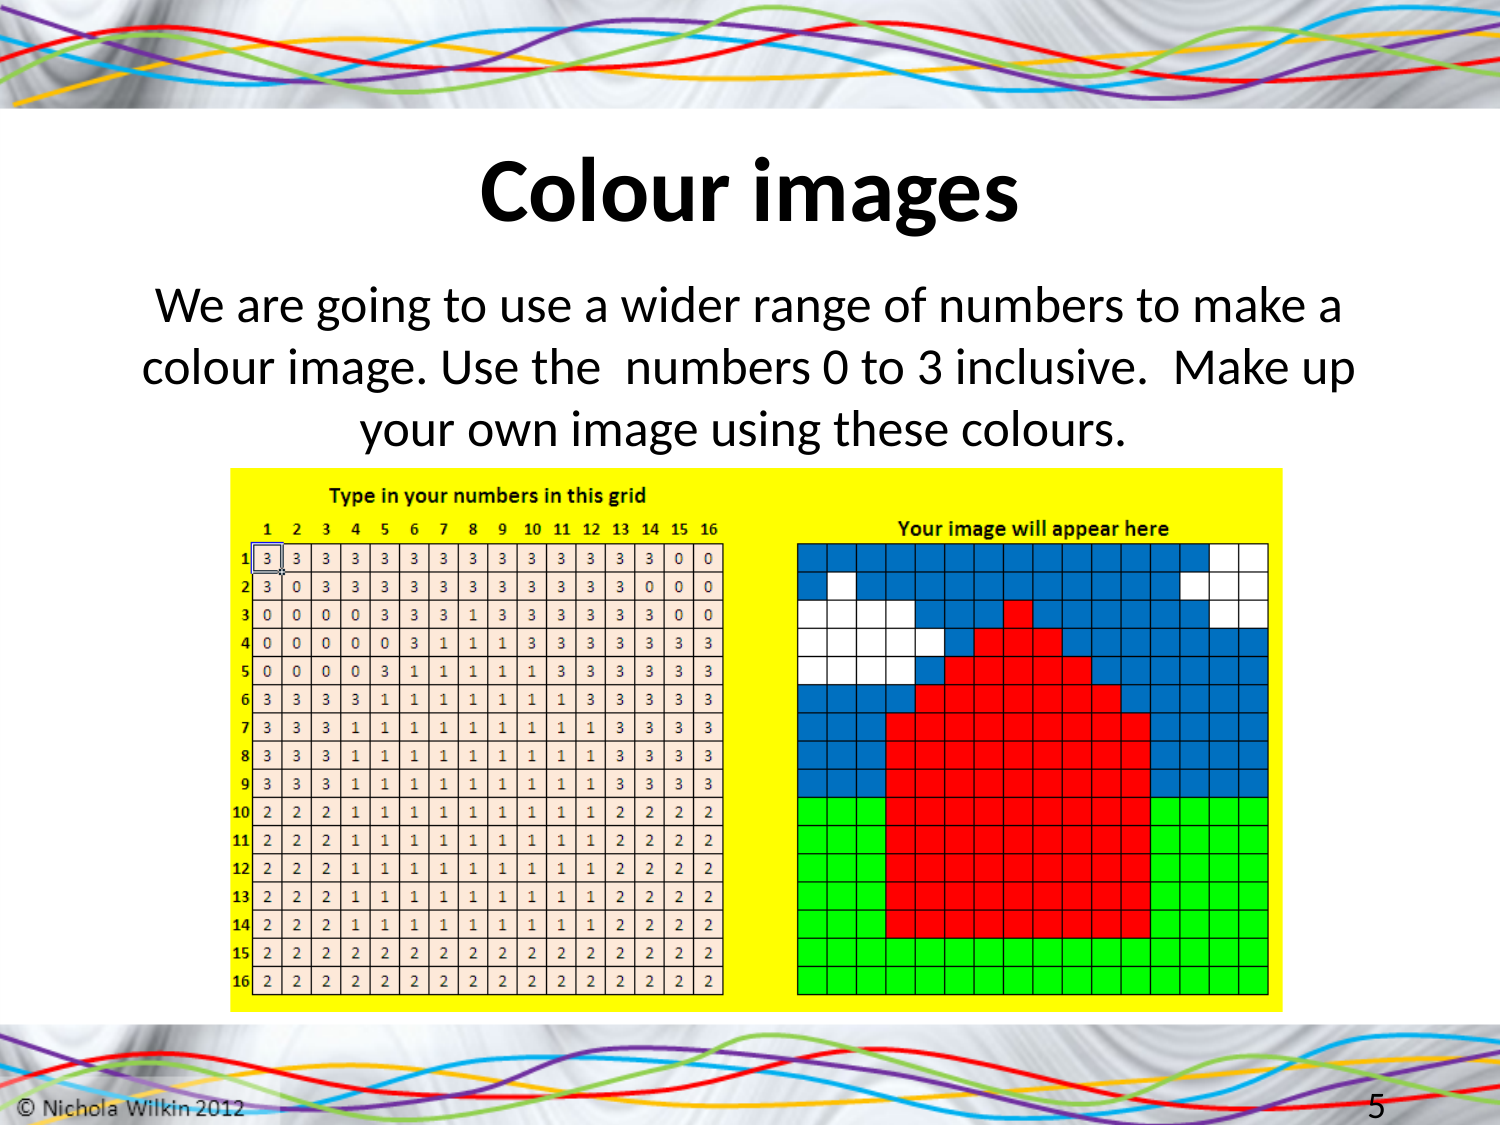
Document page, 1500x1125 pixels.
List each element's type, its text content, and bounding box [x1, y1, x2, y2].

list We are going to use a wider range of numbers to make a colour image. Use the numbers 0 to 3 inclusive. Make up your own image using these colours. [75, 262, 1425, 468]
picture [0, 0, 1500, 1125]
title Colour images [75, 113, 1425, 256]
slide_number 5 [1352, 1074, 1465, 1125]
